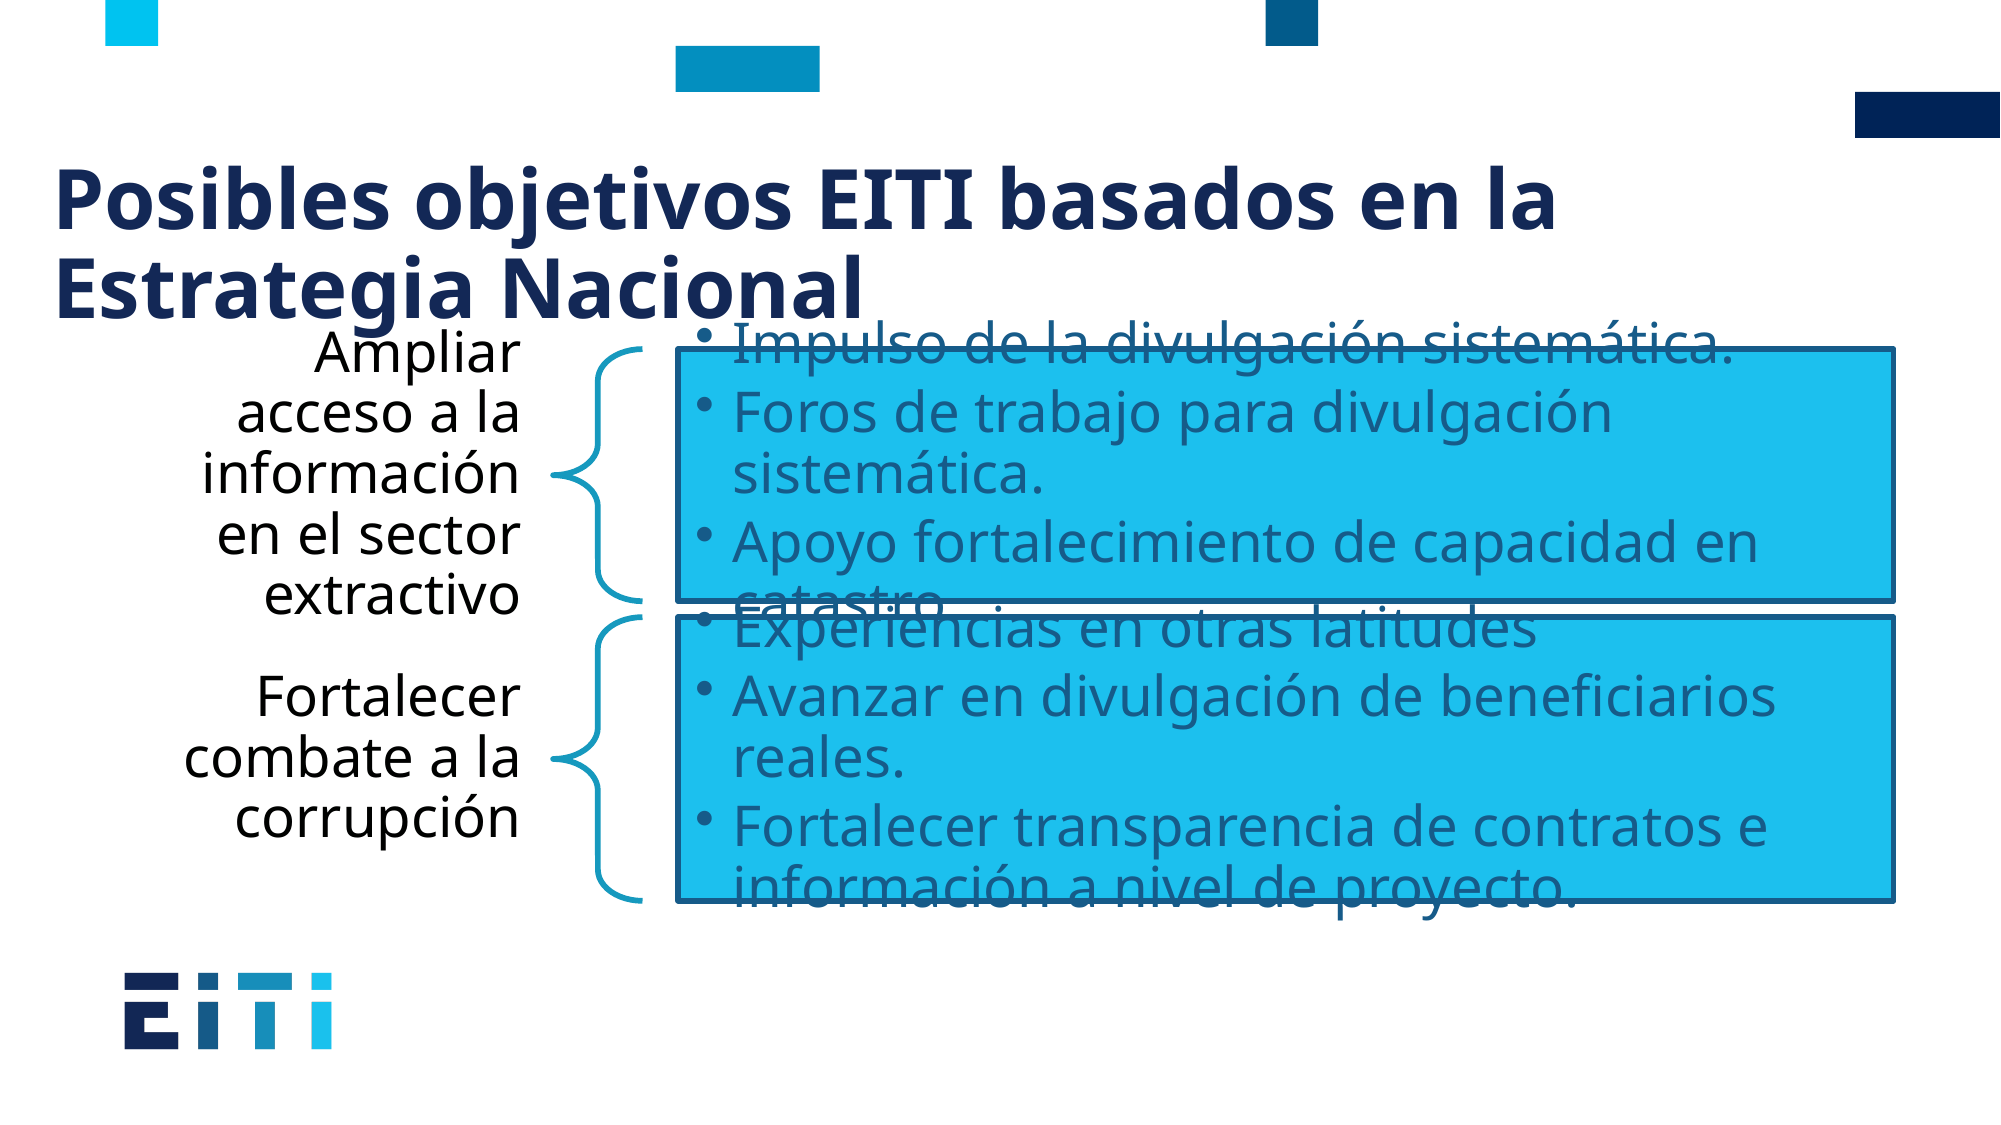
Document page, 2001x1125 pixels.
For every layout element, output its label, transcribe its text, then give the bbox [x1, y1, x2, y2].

title Posibles objetivos EITI basados en la Estrategia Nacional [37, 151, 2000, 262]
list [105, 331, 1895, 919]
picture [105, 955, 351, 1067]
